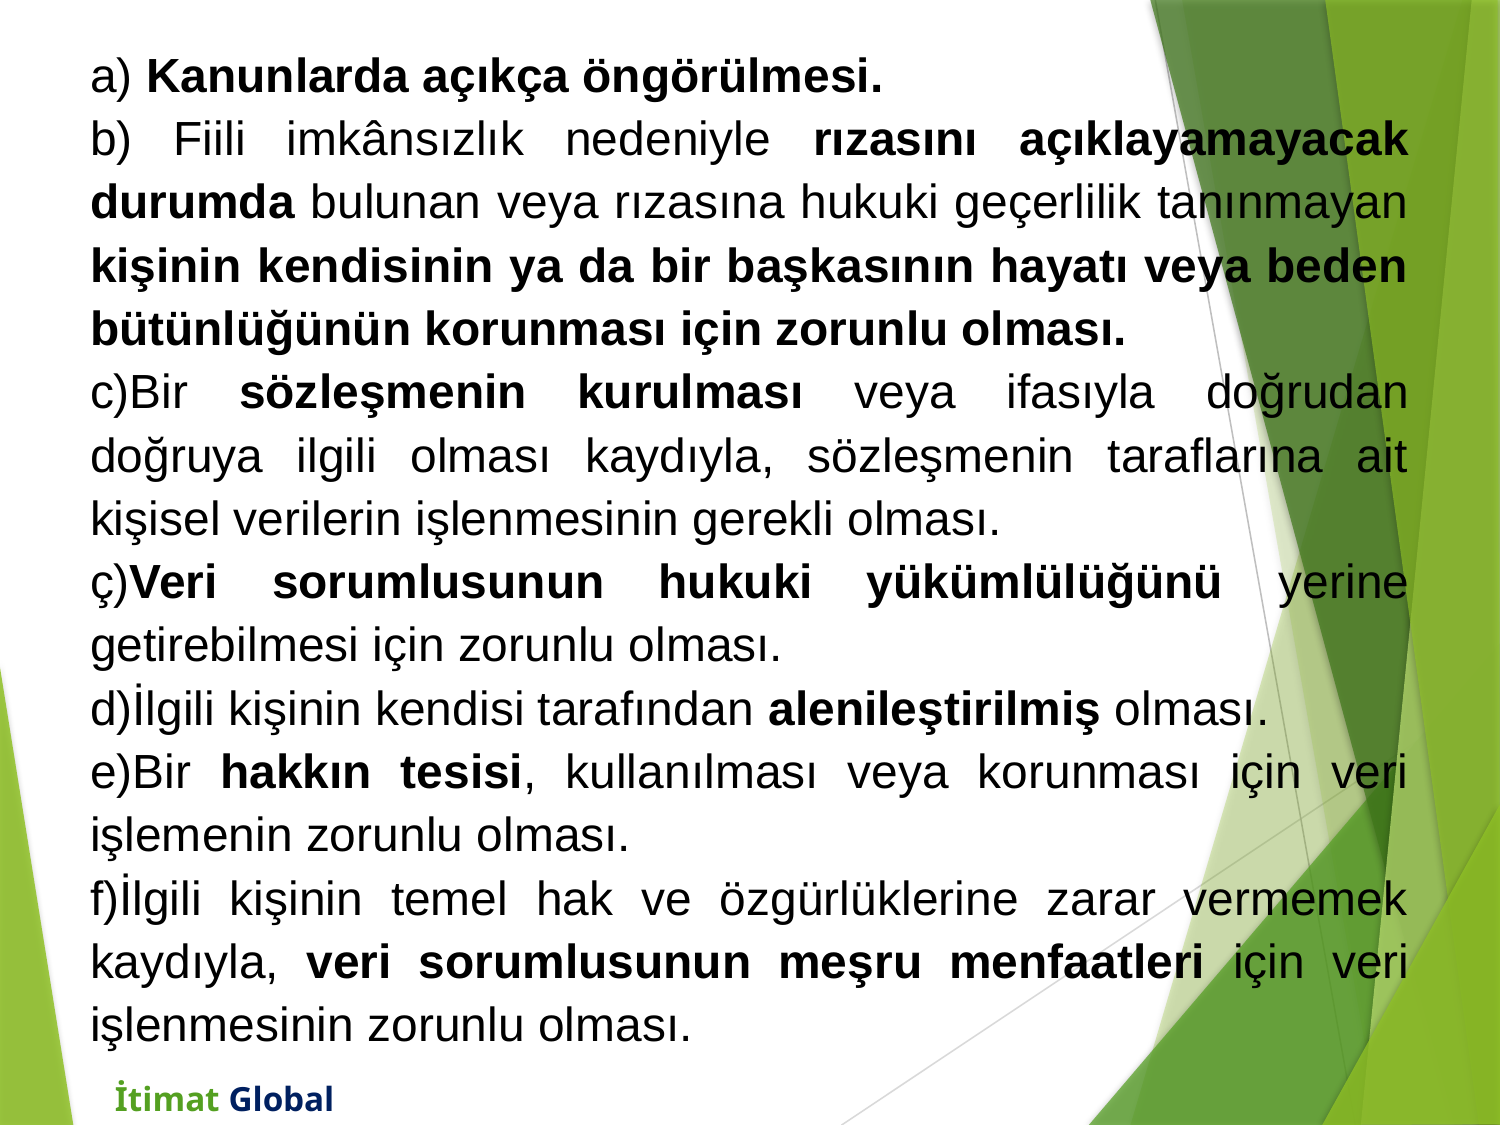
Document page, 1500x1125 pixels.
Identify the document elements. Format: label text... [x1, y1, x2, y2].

footer İtimat Global [99, 1070, 859, 1125]
list a) Kanunlarda açıkça öngörülmesi. b) Fiili imkânsızlık nedeniyle rızasını açıklayamayacak durumda bulunan veya rızasına hukuki geçerlilik tanınmayan kişinin kendisinin ya da bir başkasının hayatı veya beden bütünlüğünün korunması için zorunlu olması. c)Bir sözleşmenin kurulması veya ifasıyla doğrudan doğruya ilgili olması kaydıyla, sözleşmenin taraflarına ait kişisel verilerin işlenmesinin gerekli olması. ç)Veri sorumlusunun hukuki yükümlülüğünü yerine getirebilmesi için zorunlu olması. d)İlgili kişinin kendisi tarafından alenileştirilmiş olması. e)Bir hakkın tesisi, kullanılması veya korunması için veri işlemenin zorunlu olması. f)İlgili kişinin temel hak ve özgürlüklerine zarar vermemek kaydıyla, veri sorumlusunun meşru menfaatleri için veri işlenmesinin zorunlu olması. [75, 30, 1425, 1071]
